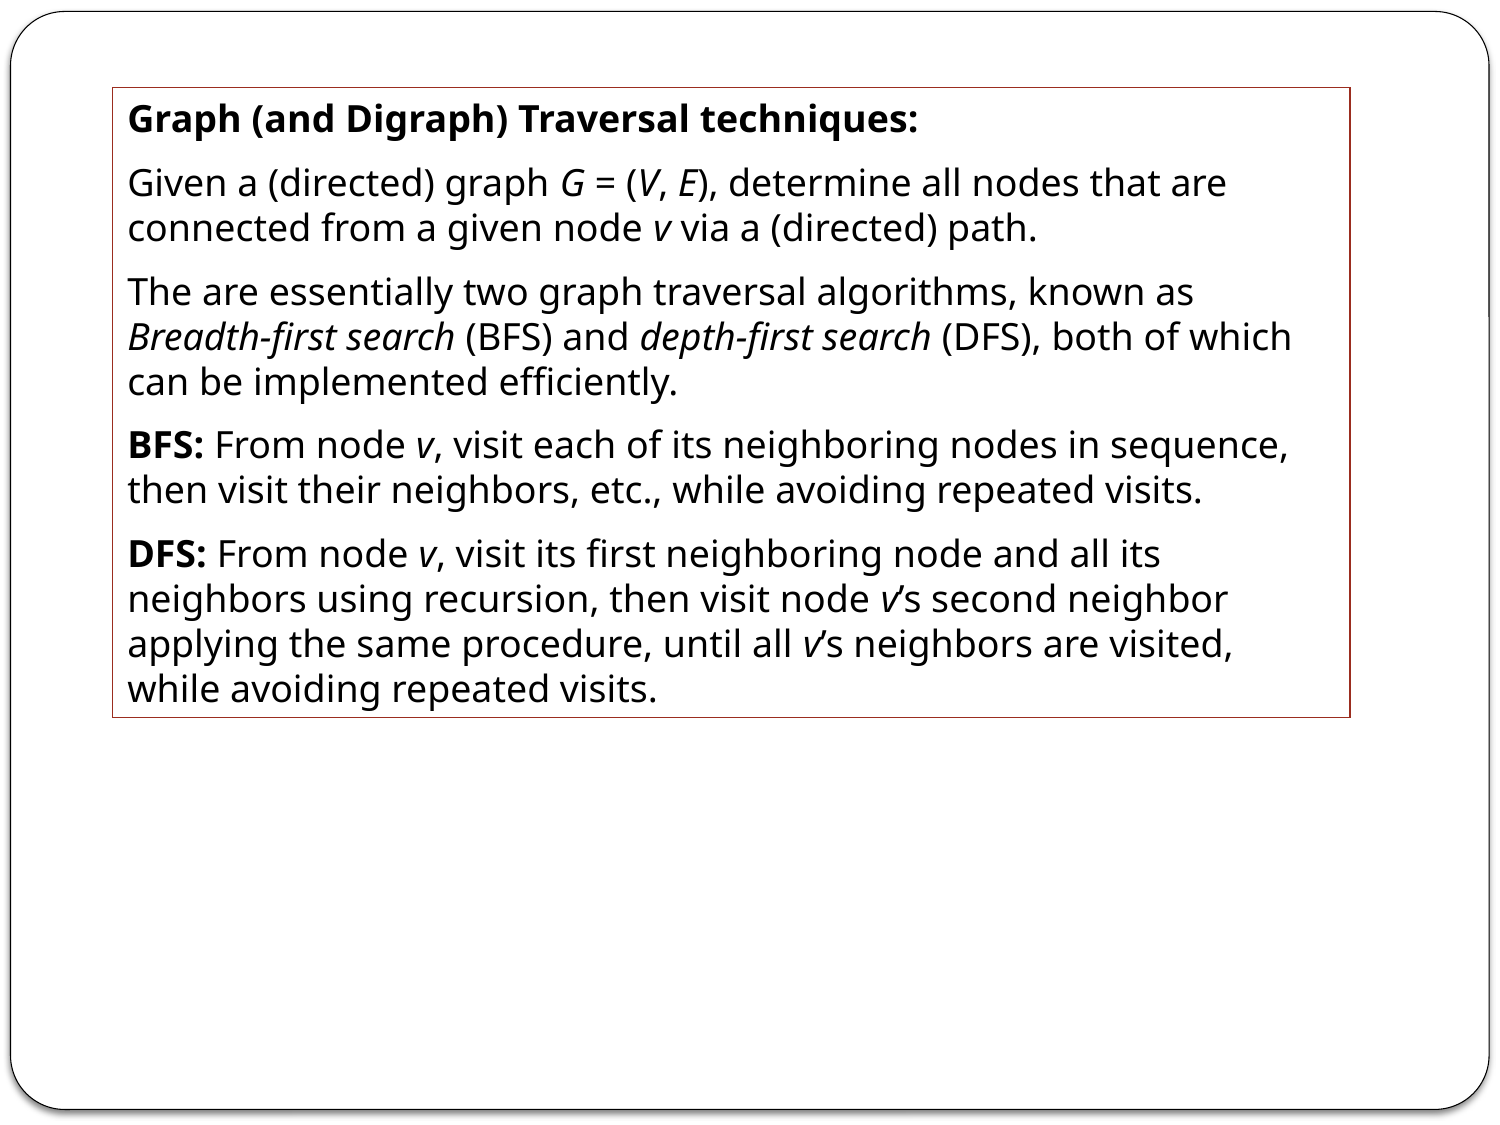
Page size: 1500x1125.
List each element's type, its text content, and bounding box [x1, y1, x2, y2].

text_box Graph (and Digraph) Traversal techniques: Given a (directed) graph G = (V, E), determine all nodes that are connected from a given node v via a (directed) path. The are essentially two graph traversal algorithms, known as Breadth-first search (BFS) and depth-first search (DFS), both of which can be implemented efficiently. BFS: From node v, visit each of its neighboring nodes in sequence, then visit their neighbors, etc., while avoiding repeated visits. DFS: From node v, visit its first neighboring node and all its neighbors using recursion, then visit node v’s second neighbor applying the same procedure, until all v’s neighbors are visited, while avoiding repeated visits. [112, 87, 1350, 718]
